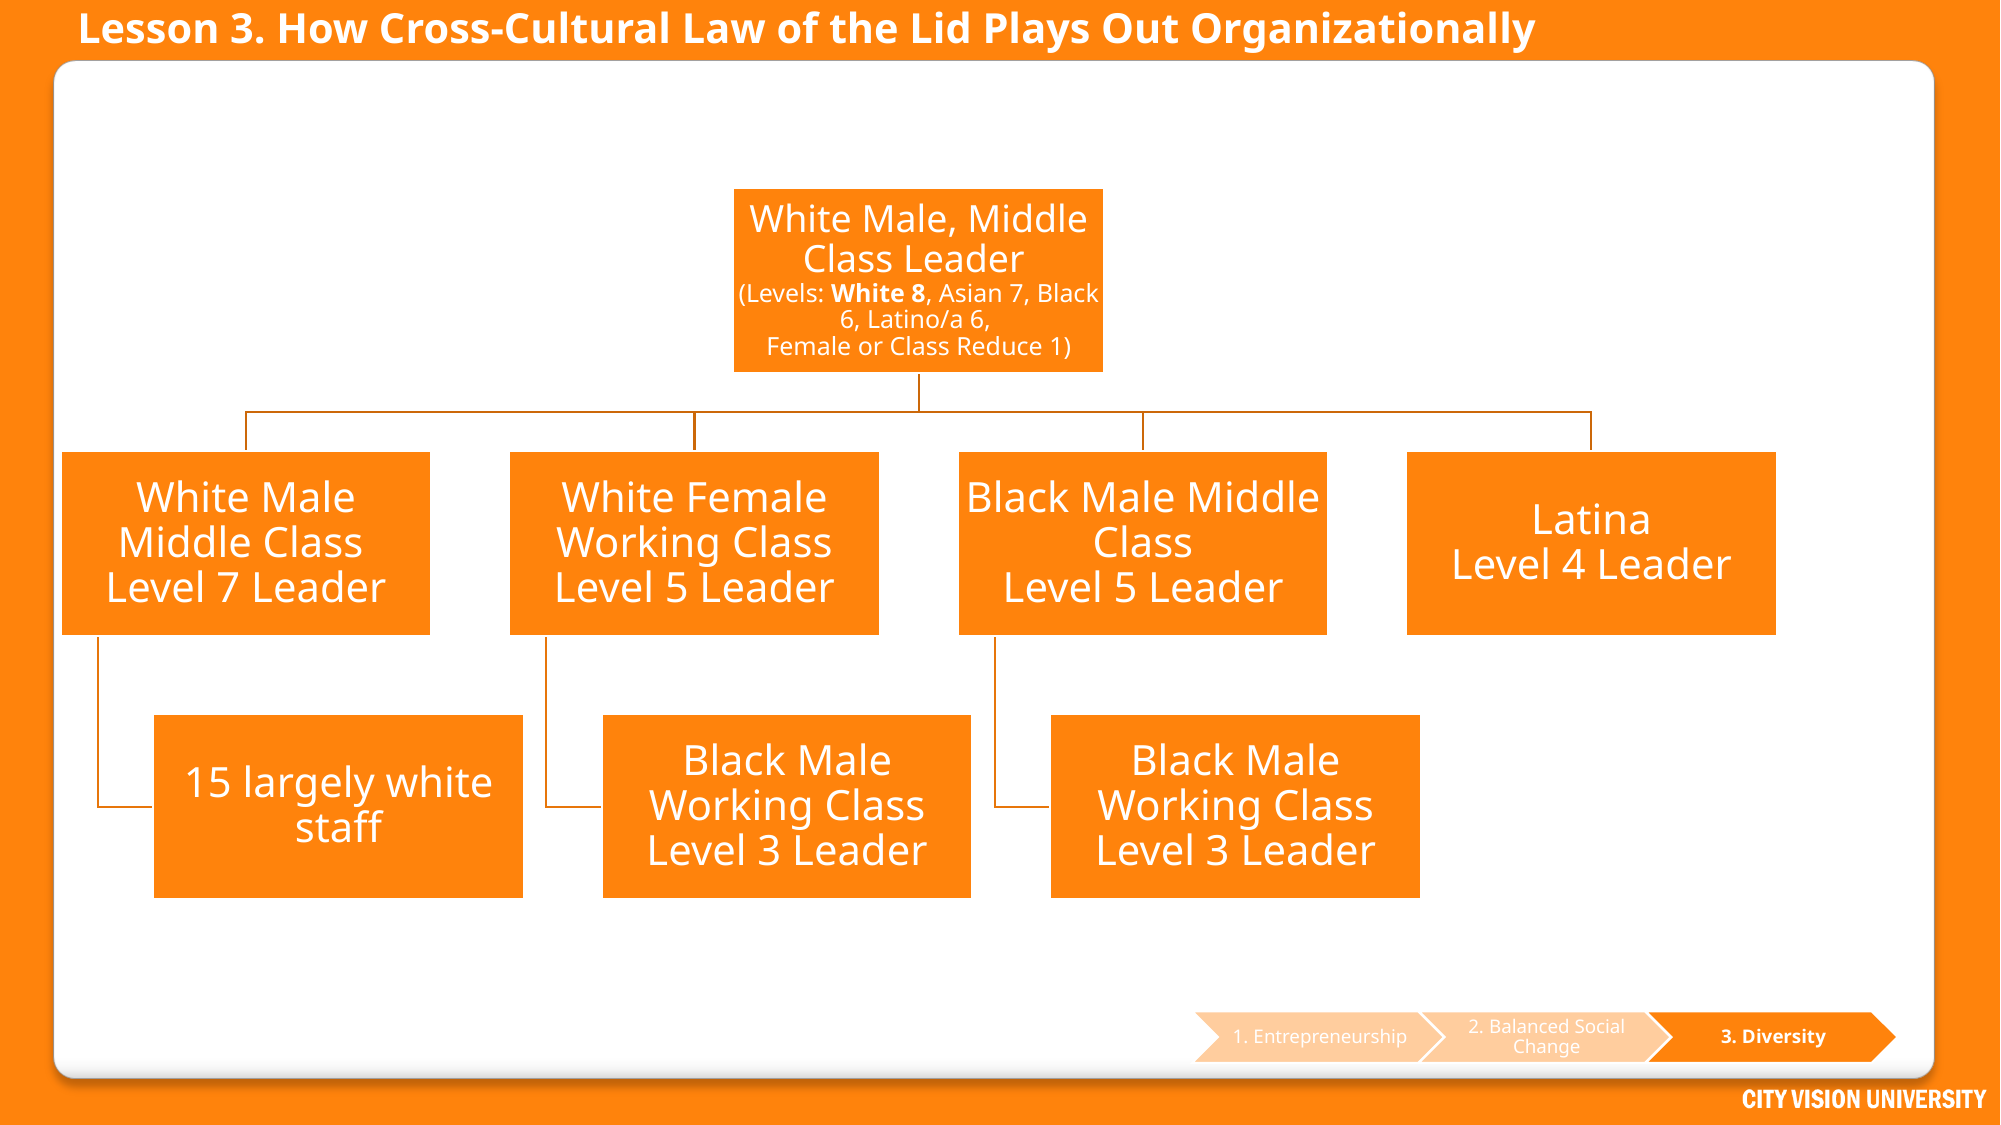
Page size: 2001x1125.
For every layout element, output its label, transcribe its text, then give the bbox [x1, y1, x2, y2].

title Lesson 3. How Cross-Cultural Law of the Lid Plays Out Organizationally [62, 0, 1836, 61]
picture [40, 55, 1989, 1112]
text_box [1191, 1011, 1898, 1063]
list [0, 187, 1838, 900]
